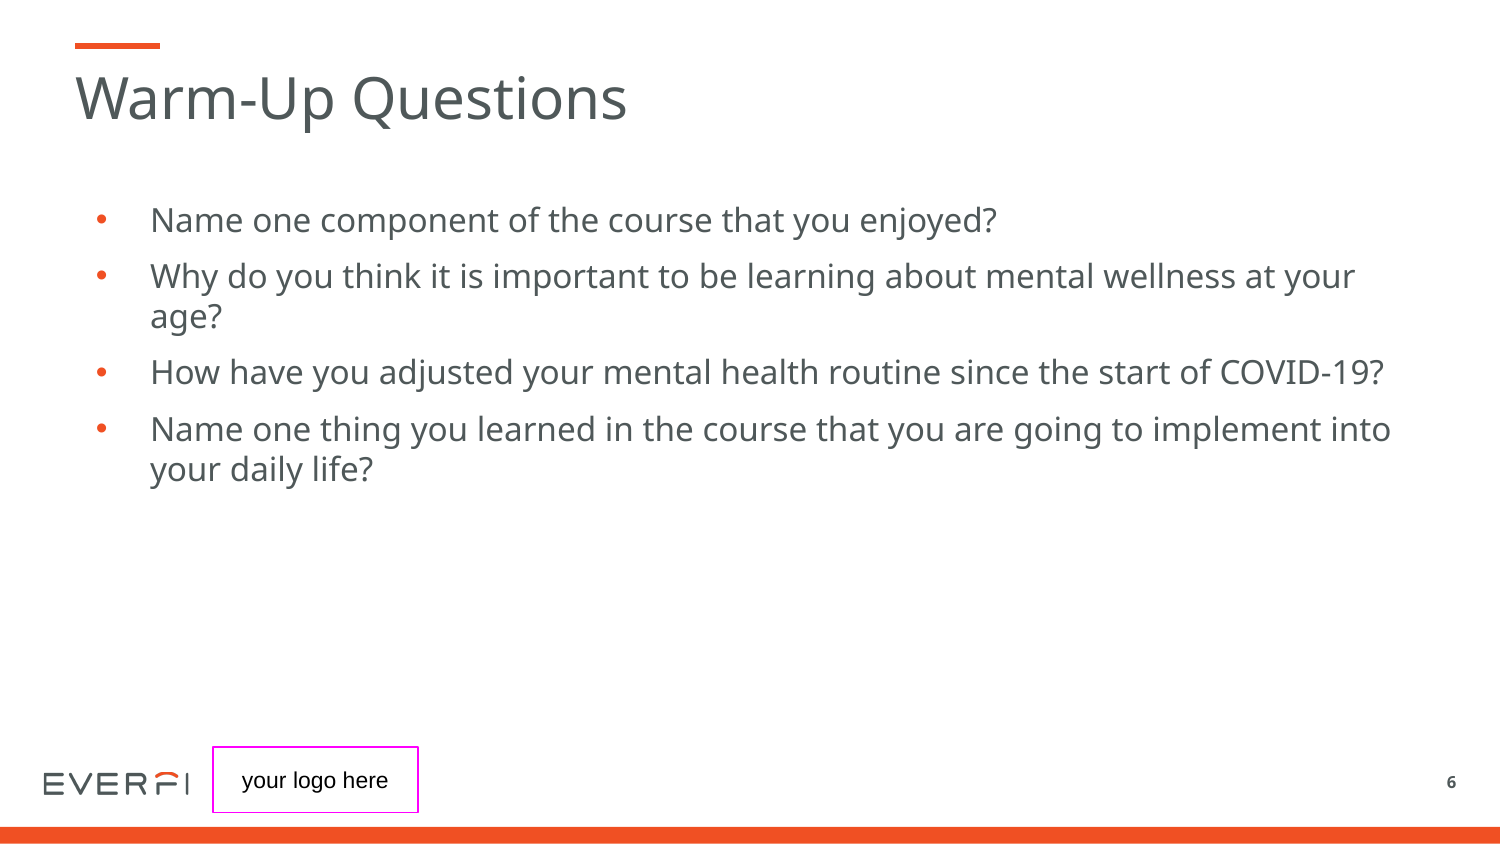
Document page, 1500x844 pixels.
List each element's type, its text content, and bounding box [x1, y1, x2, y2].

title Warm-Up Questions [75, 75, 1425, 185]
picture [43, 772, 189, 795]
text_box your logo here [212, 746, 418, 813]
slide_number ‹#› [1426, 765, 1477, 802]
list Name one component of the course that you enjoyed? Why do you think it is important to be learning about mental wellness at your age? How have you adjusted your mental health routine since the start of COVID-19? Name one thing you learned in the course that you are going to implement into your daily life? [75, 198, 1425, 741]
